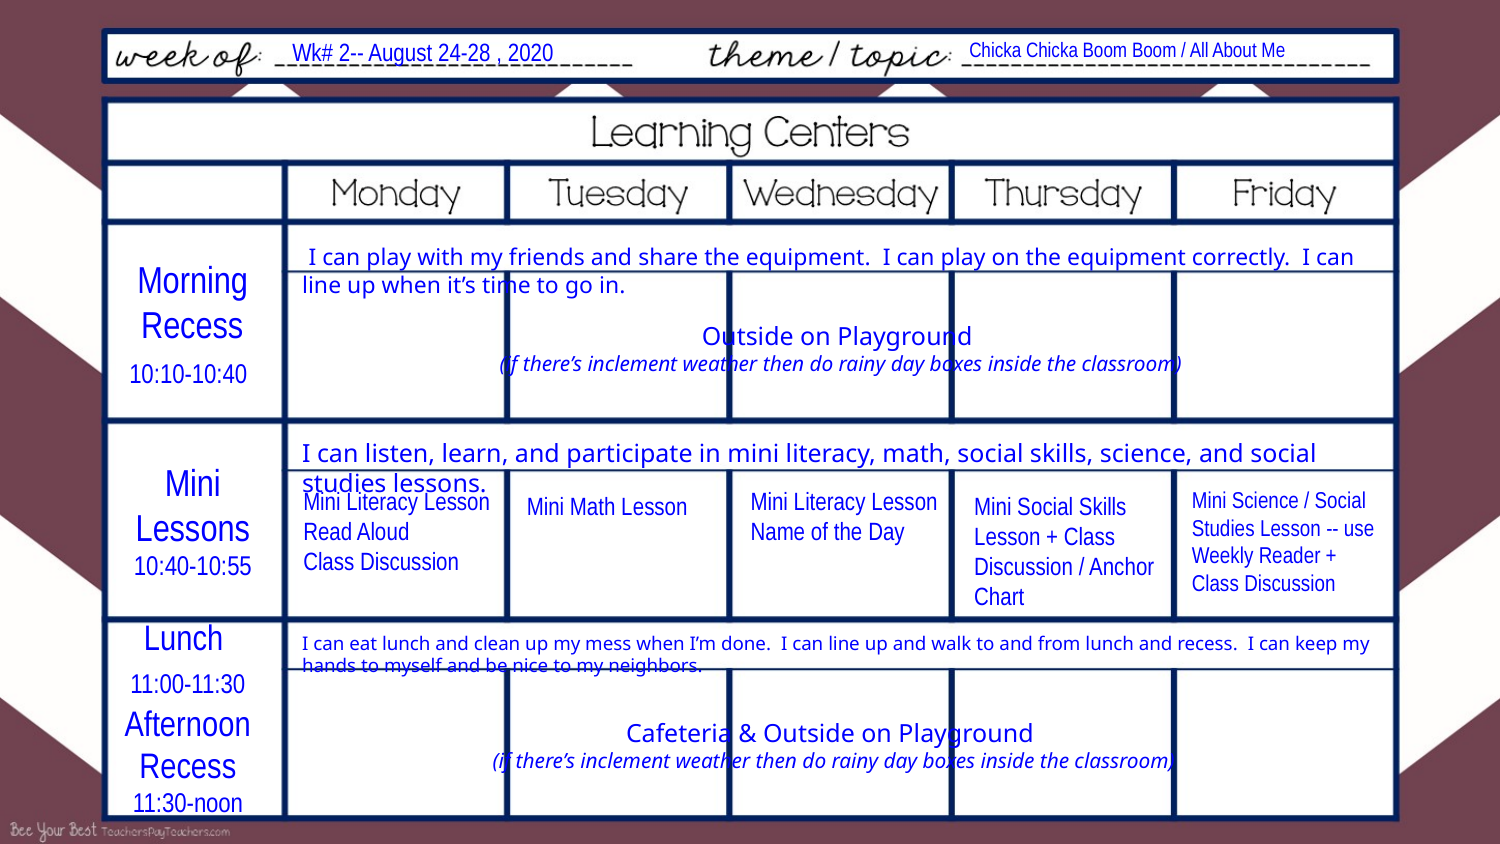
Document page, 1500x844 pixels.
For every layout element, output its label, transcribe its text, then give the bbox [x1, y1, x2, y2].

picture [0, 0, 1500, 844]
text_box Mini Science / Social Studies Lesson -- use Weekly Reader + Class Discussion [1176, 473, 1395, 616]
text_box Mini Social Skills Lesson + Class Discussion / Anchor Chart [959, 475, 1176, 616]
text_box Morning Recess 10:10-10:40 [102, 225, 283, 422]
text_box Mini Lessons 10:40-10:55 [103, 422, 283, 618]
text_box Chicka Chicka Boom Boom / All About Me [949, 21, 1395, 71]
text_box Mini Math Lesson [511, 475, 730, 616]
text_box I can eat lunch and clean up my mess when I’m done. I can line up and walk to and from lunch and recess. I can keep my hands to myself and be nice to my neighbors. [287, 616, 1395, 666]
text_box [509, 666, 728, 672]
text_box [954, 276, 1172, 418]
text_box Mini Literacy Lesson Read Aloud Class Discussion [288, 473, 507, 616]
text_box Mini Literacy Lesson Name of the Day [735, 473, 954, 616]
text_box Wk# 2-- August 24-28 , 2020 [277, 21, 688, 77]
text_box I can play with my friends and share the equipment. I can play on the equipment correctly. I can line up when it’s time to go in. [287, 225, 1395, 276]
text_box Outside on Playground (if there’s inclement weather then do rainy day boxes inside the classroom) [287, 276, 1395, 422]
text_box Cafeteria & Outside on Playground (if there’s inclement weather then do rainy day boxes inside the classroom) [284, 672, 1383, 822]
text_box Lunch 11:00-11:30 Afternoon Recess 11:30-noon [98, 619, 278, 815]
text_box I can listen, learn, and participate in mini literacy, math, social skills, science, and social studies lessons. [287, 422, 1395, 473]
